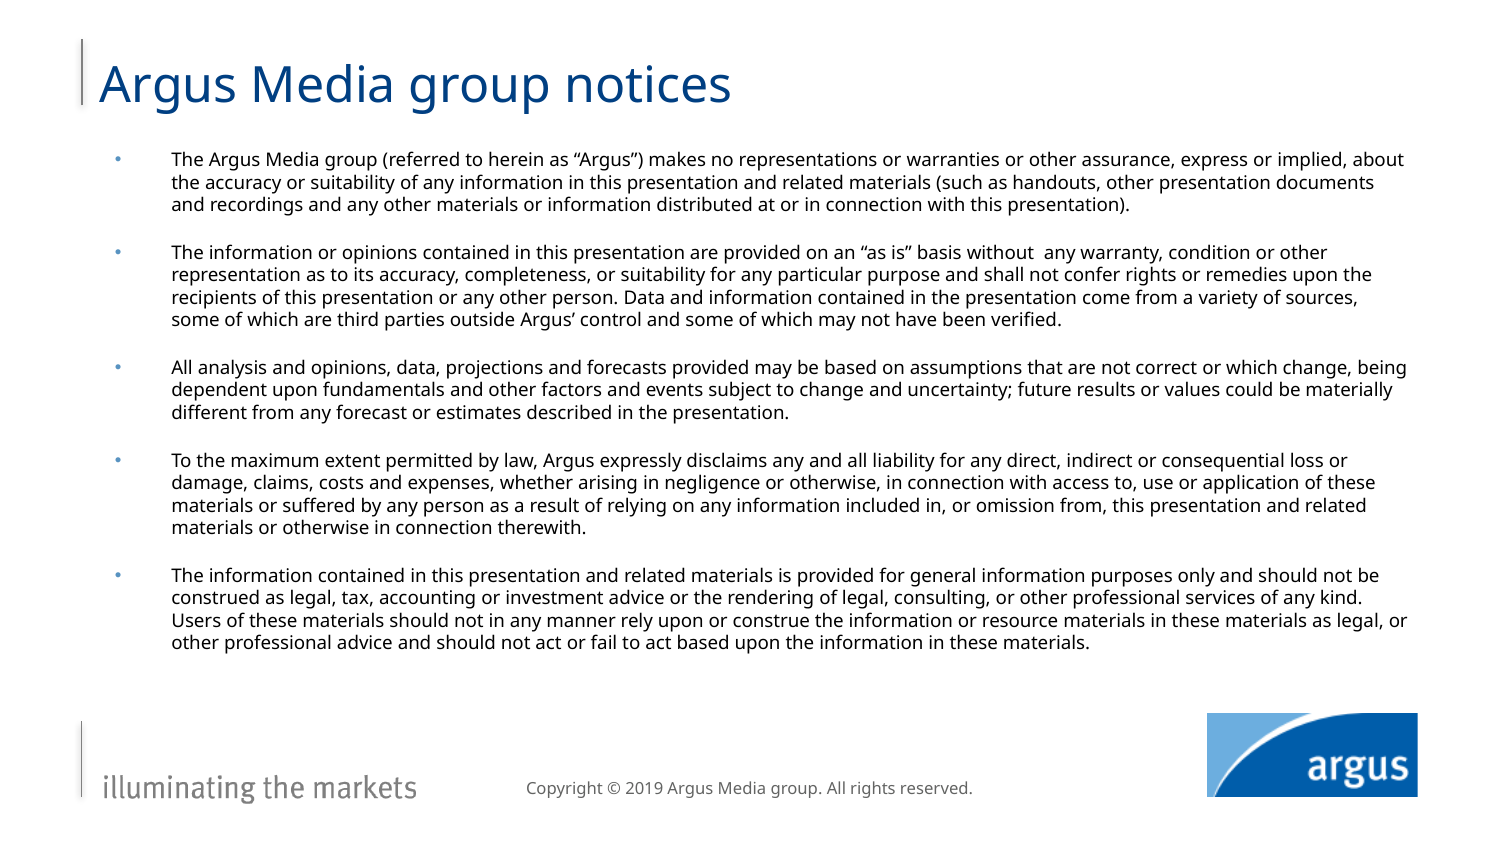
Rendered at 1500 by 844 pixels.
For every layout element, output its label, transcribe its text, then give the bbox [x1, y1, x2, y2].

picture [87, 759, 431, 817]
list The Argus Media group (referred to herein as “Argus”) makes no representations or warranties or other assurance, express or implied, about the accuracy or suitability of any information in this presentation and related materials (such as handouts, other presentation documents and recordings and any other materials or information distributed at or in connection with this presentation). The information or opinions contained in this presentation are provided on an “as is” basis without any warranty, condition or other representation as to its accuracy, completeness, or suitability for any particular purpose and shall not confer rights or remedies upon the recipients of this presentation or any other person. Data and information contained in the presentation come from a variety of sources, some of which are third parties outside Argus’ control and some of which may not have been verified. All analysis and opinions, data, projections and forecasts provided may be based on assumptions that are not correct or which change, being dependent upon fundamentals and other factors and events subject to change and uncertainty; future results or values could be materially different from any forecast or estimates described in the presentation. To the maximum extent permitted by law, Argus expressly disclaims any and all liability for any direct, indirect or consequential loss or damage, claims, costs and expenses, whether arising in negligence or otherwise, in connection with access to, use or application of these materials or suffered by any person as a result of relying on any information included in, or omission from, this presentation and related materials or otherwise in connection therewith. The information contained in this presentation and related materials is provided for general information purposes only and should not be construed as legal, tax, accounting or investment advice or the rendering of legal, consulting, or other professional services of any kind. Users of these materials should not in any manner rely upon or construe the information or resource materials in these materials as legal, or other professional advice and should not act or fail to act based upon the information in these materials. [99, 140, 1425, 666]
footer Copyright © 2019 Argus Media group. All rights reserved. [490, 759, 1010, 820]
title Argus Media group notices [99, 37, 1413, 113]
